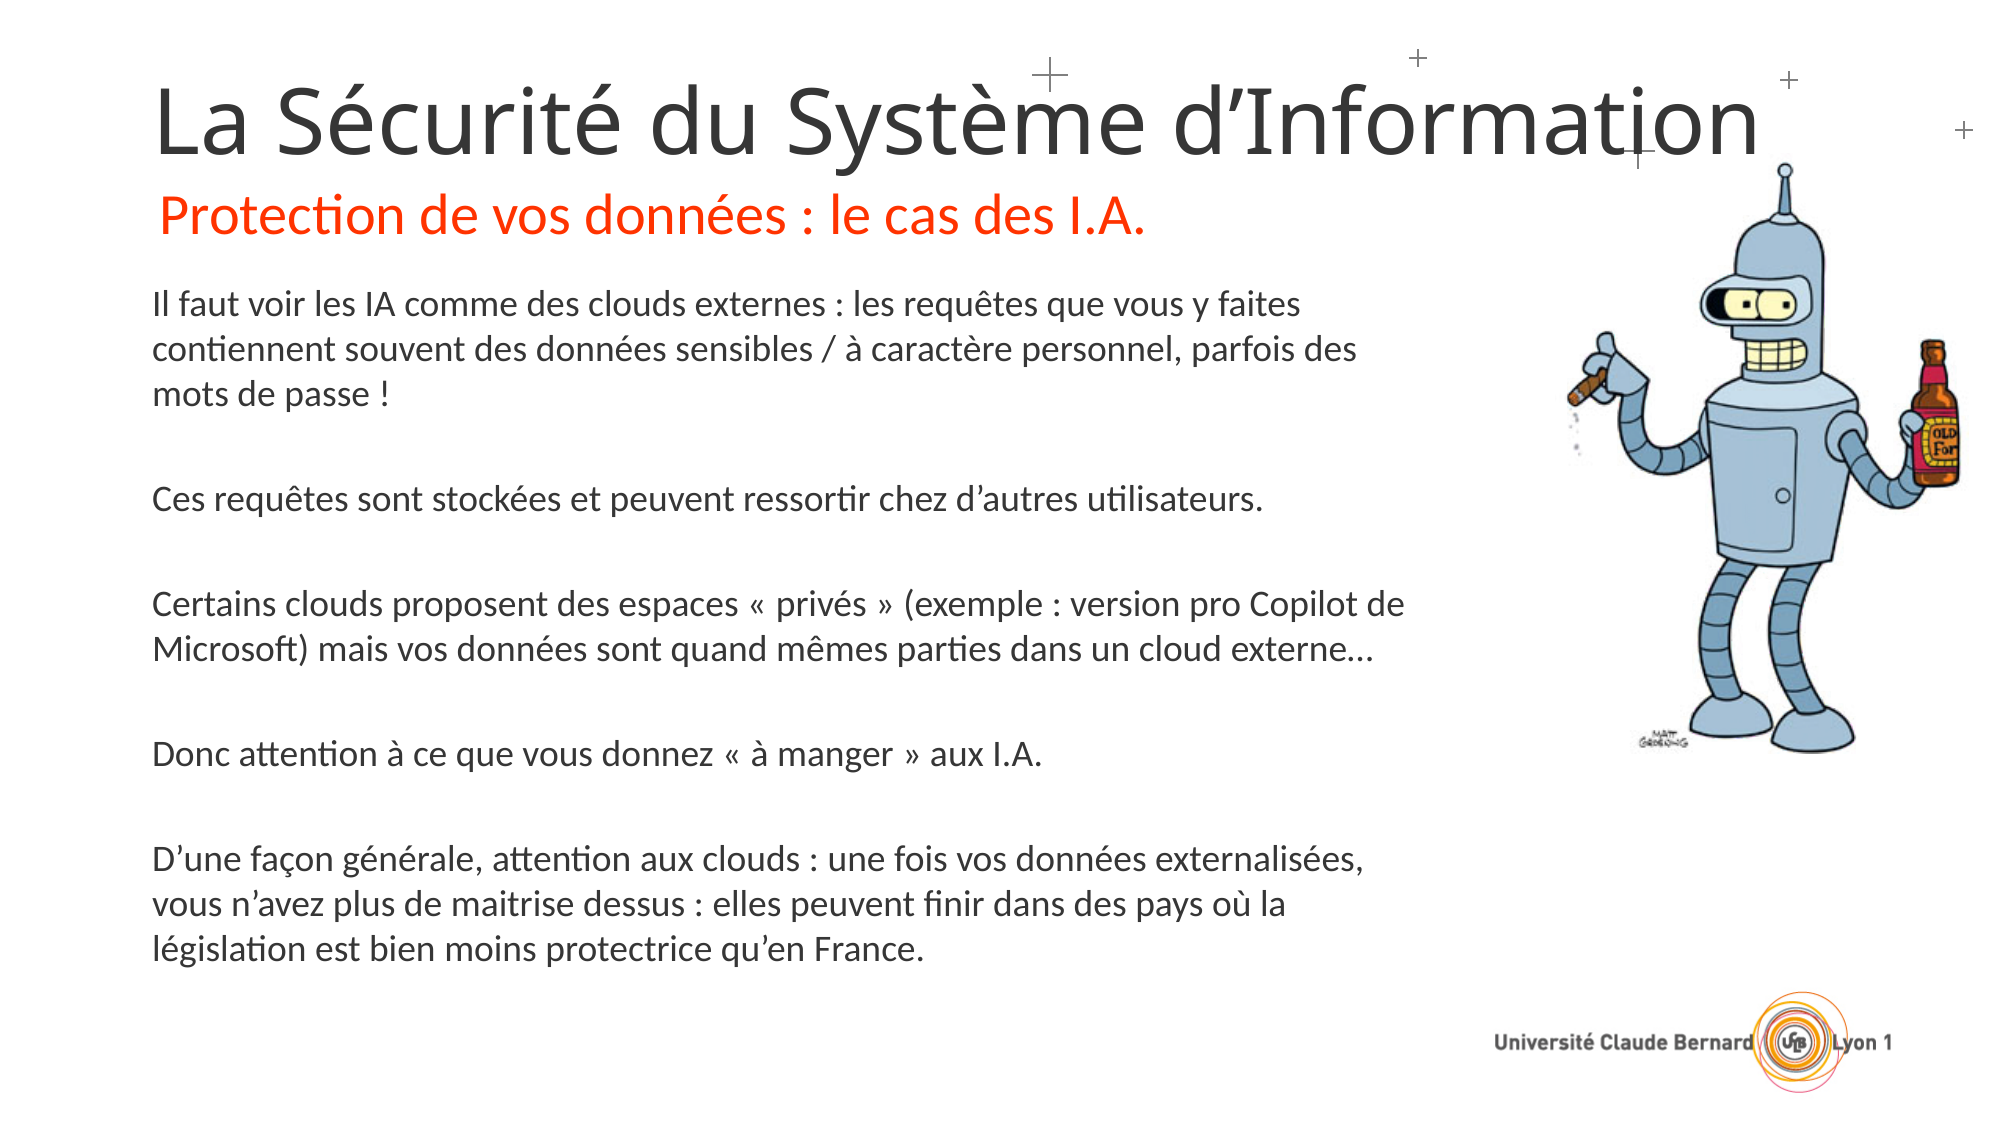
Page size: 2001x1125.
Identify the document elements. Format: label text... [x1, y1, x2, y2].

text_box Protection de vos données : le cas des I.A. [145, 168, 1555, 254]
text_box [1032, 49, 1973, 169]
picture [1555, 153, 1969, 754]
picture [1466, 979, 1903, 1110]
title La Sécurité du Système d’Information [137, 59, 1032, 190]
text_box Il faut voir les IA comme des clouds externes : les requêtes que vous y faites contiennent souvent des données sensibles / à caractère personnel, parfois des mots de passe ! Ces requêtes sont stockées et peuvent ressortir chez d’autres utilisateurs. Certains clouds proposent des espaces « privés » (exemple : version pro Copilot de Microsoft) mais vos données sont quand mêmes parties dans un cloud externe… Donc attention à ce que vous donnez « à manger » aux I.A. D’une façon générale, attention aux clouds : une fois vos données externalisées, vous n’avez plus de maitrise dessus : elles peuvent finir dans des pays où la législation est bien moins protectrice qu’en France. [137, 271, 1445, 1010]
